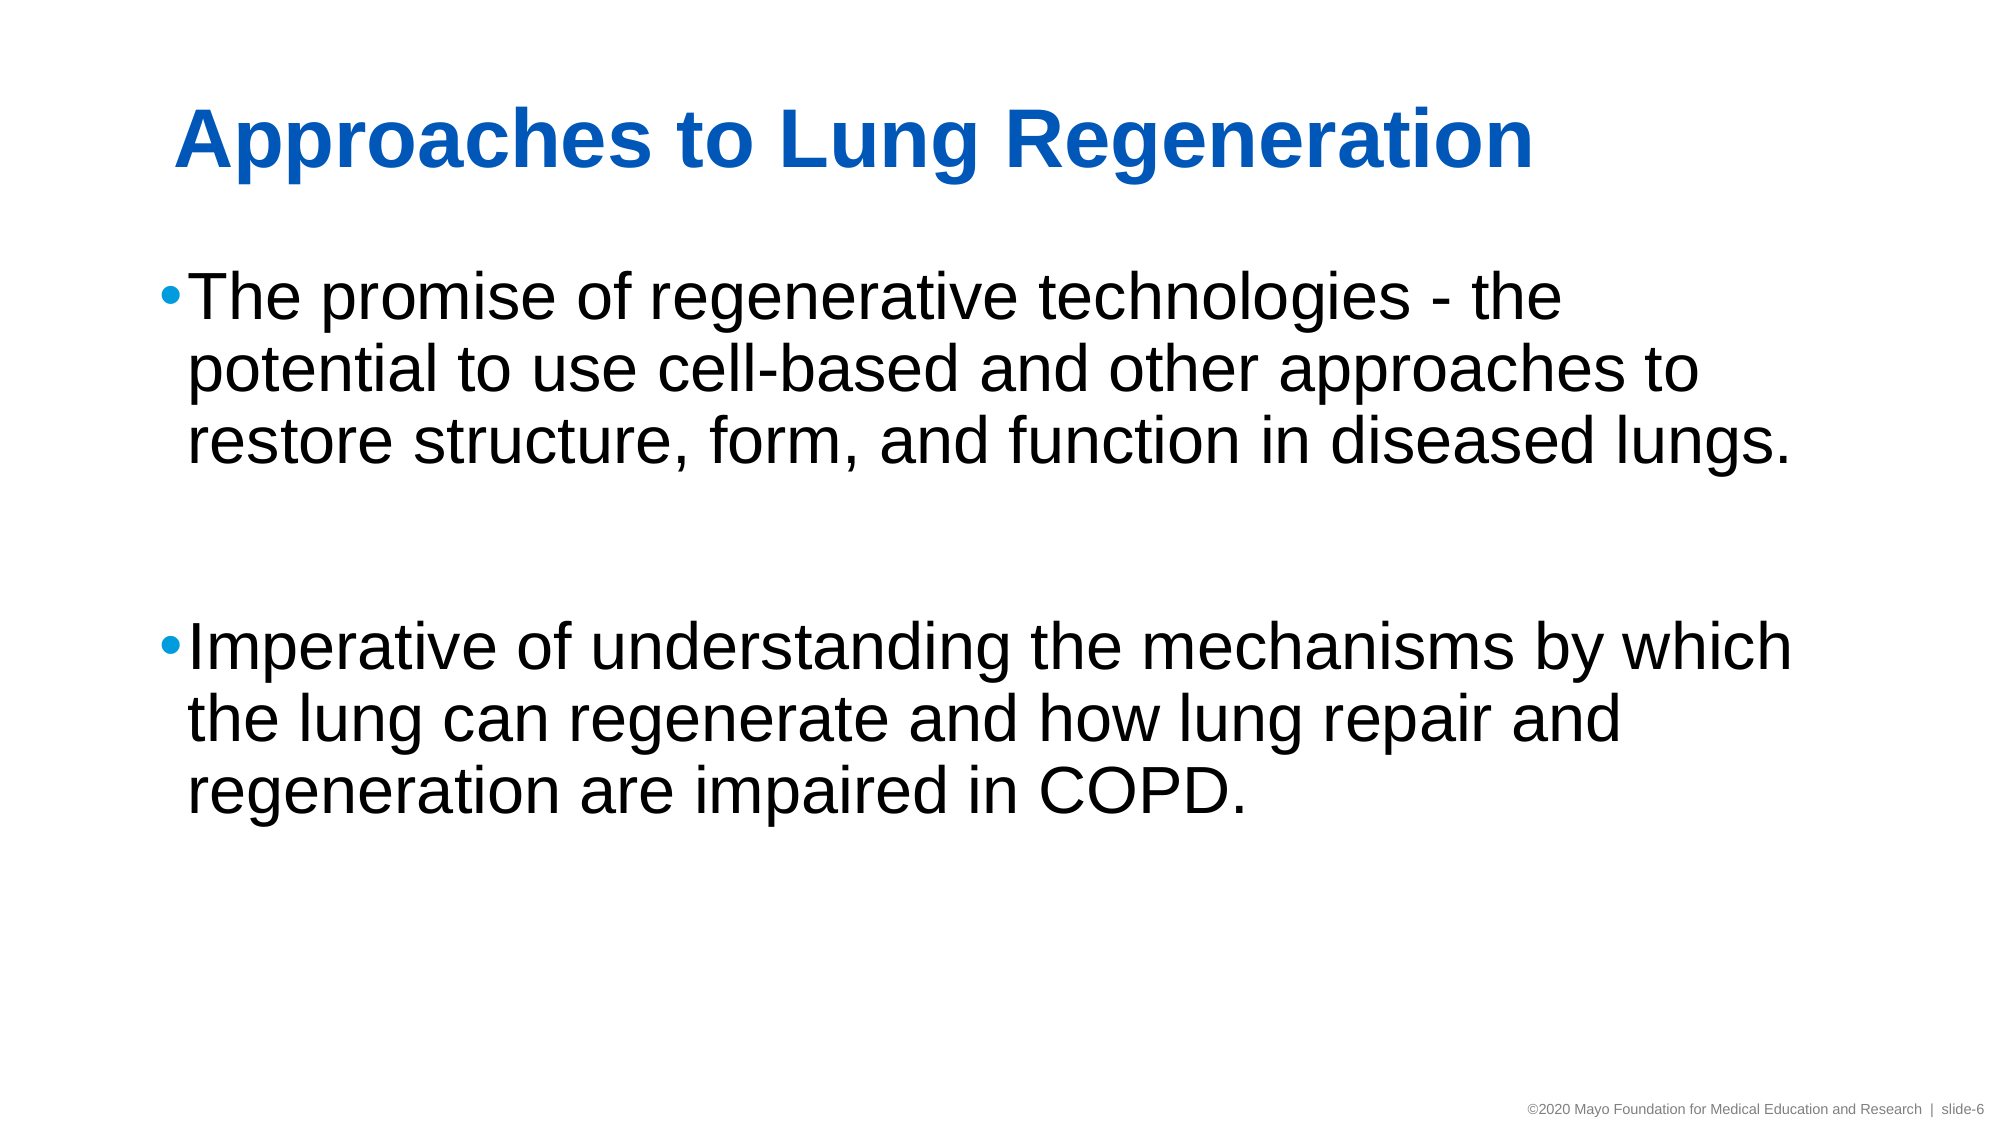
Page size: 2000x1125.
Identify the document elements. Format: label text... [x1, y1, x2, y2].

list The promise of regenerative technologies - the potential to use cell-based and other approaches to restore structure, form, and function in diseased lungs. Imperative of understanding the mechanisms by which the lung can regenerate and how lung repair and regeneration are impaired in COPD. [159, 261, 1800, 982]
title Approaches to Lung Regeneration [173, 87, 1814, 185]
